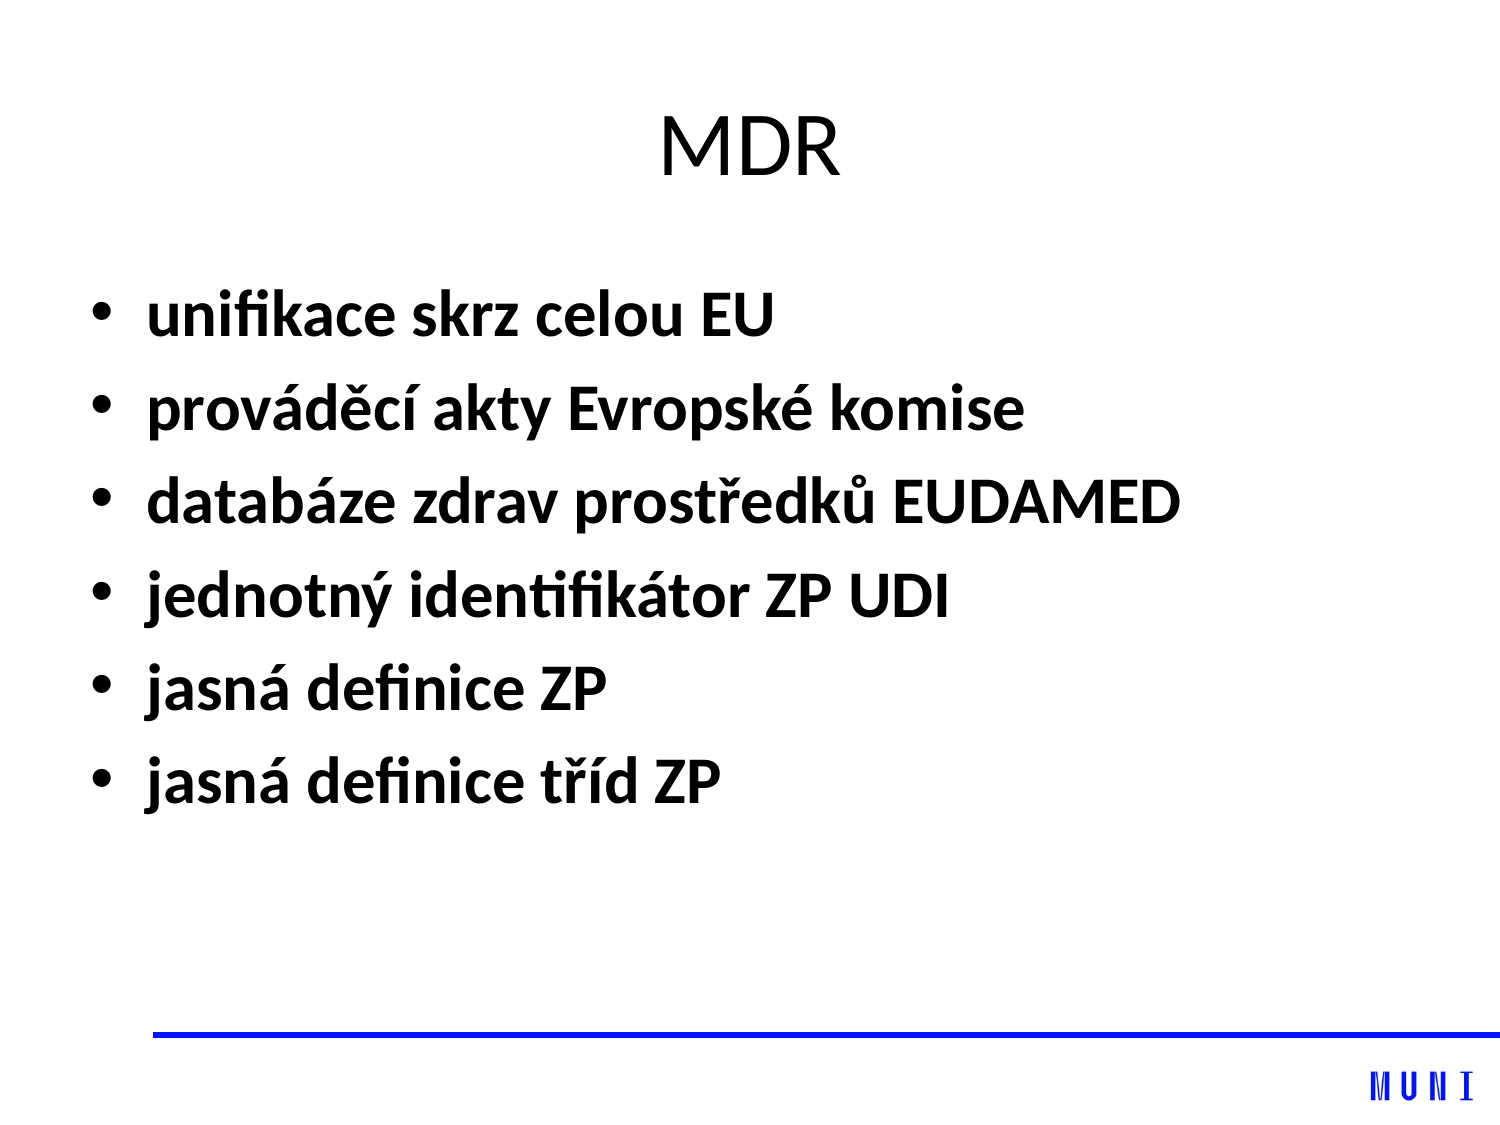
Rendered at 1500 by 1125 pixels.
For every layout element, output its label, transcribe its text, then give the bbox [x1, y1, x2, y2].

list unifikace skrz celou EU prováděcí akty Evropské komise databáze zdrav prostředků EUDAMED jednotný identifikátor ZP UDI jasná definice ZP jasná definice tříd ZP [75, 262, 1425, 1005]
picture [1350, 1048, 1492, 1125]
title MDR [75, 45, 1425, 233]
